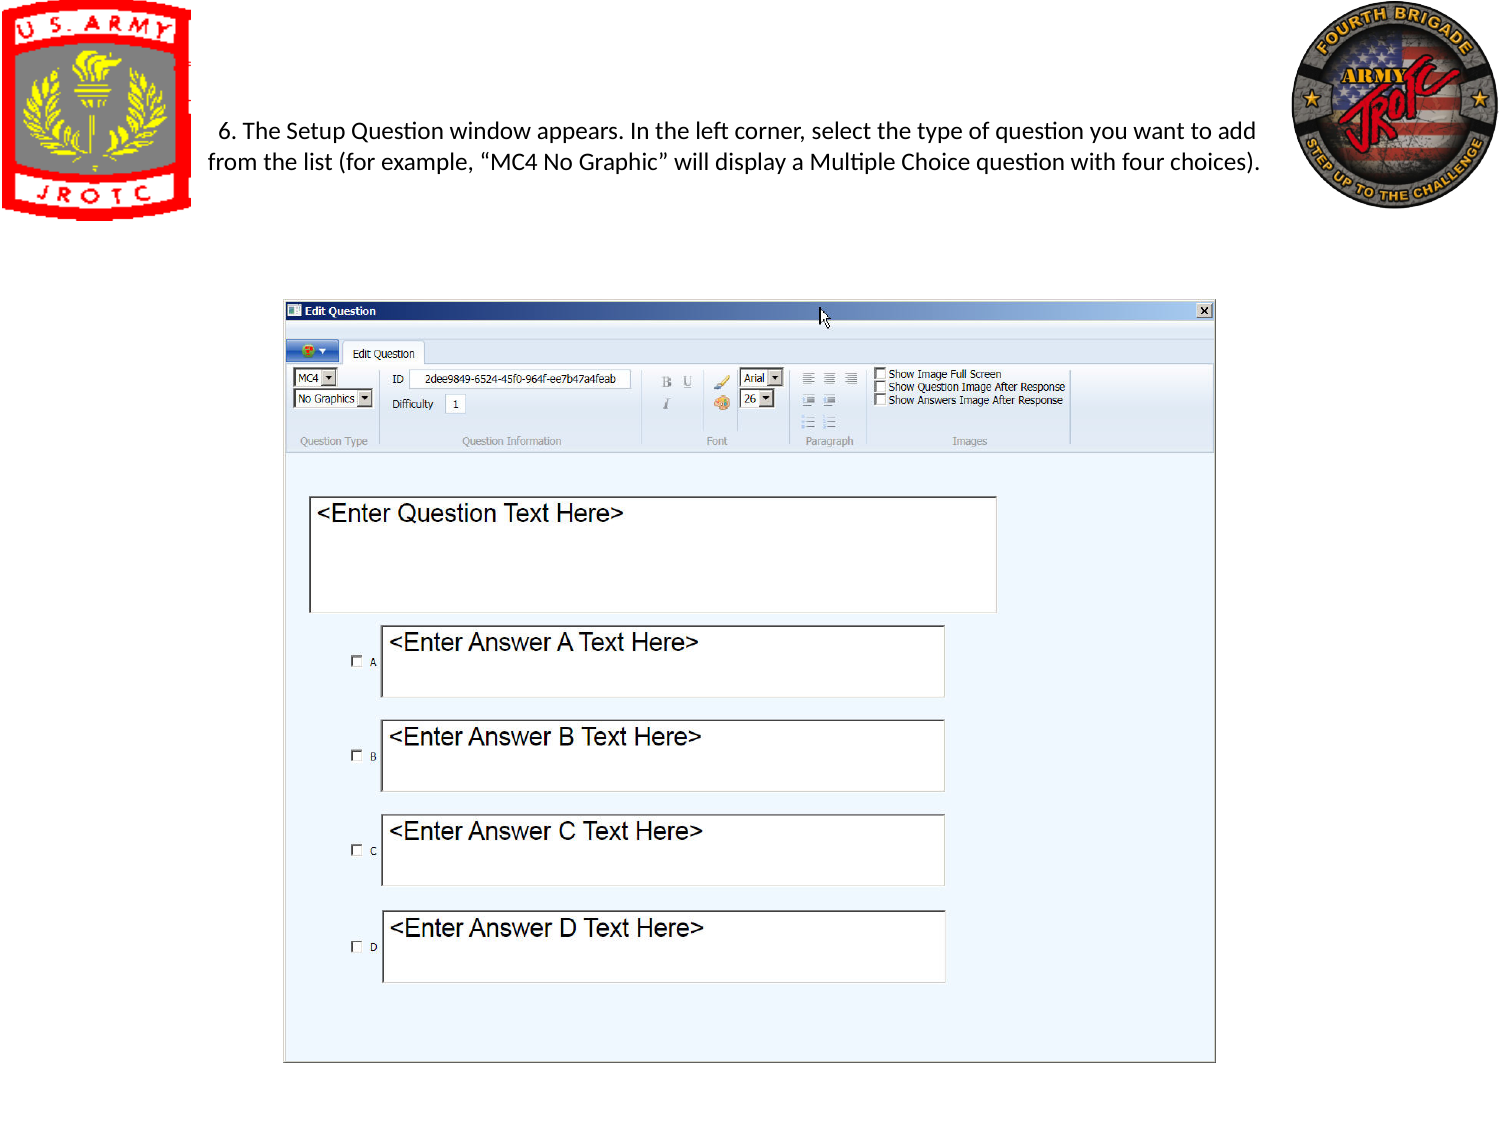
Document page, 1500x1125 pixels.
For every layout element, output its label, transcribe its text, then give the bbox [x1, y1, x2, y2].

picture [2, 0, 191, 221]
title 6. The Setup Question window appears. In the left corner, select the type of question you want to add from the list (for example, “MC4 No Graphic” will display a Multiple Choice question with four choices). [187, 45, 1288, 225]
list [283, 299, 1217, 1063]
picture [1287, 0, 1500, 213]
